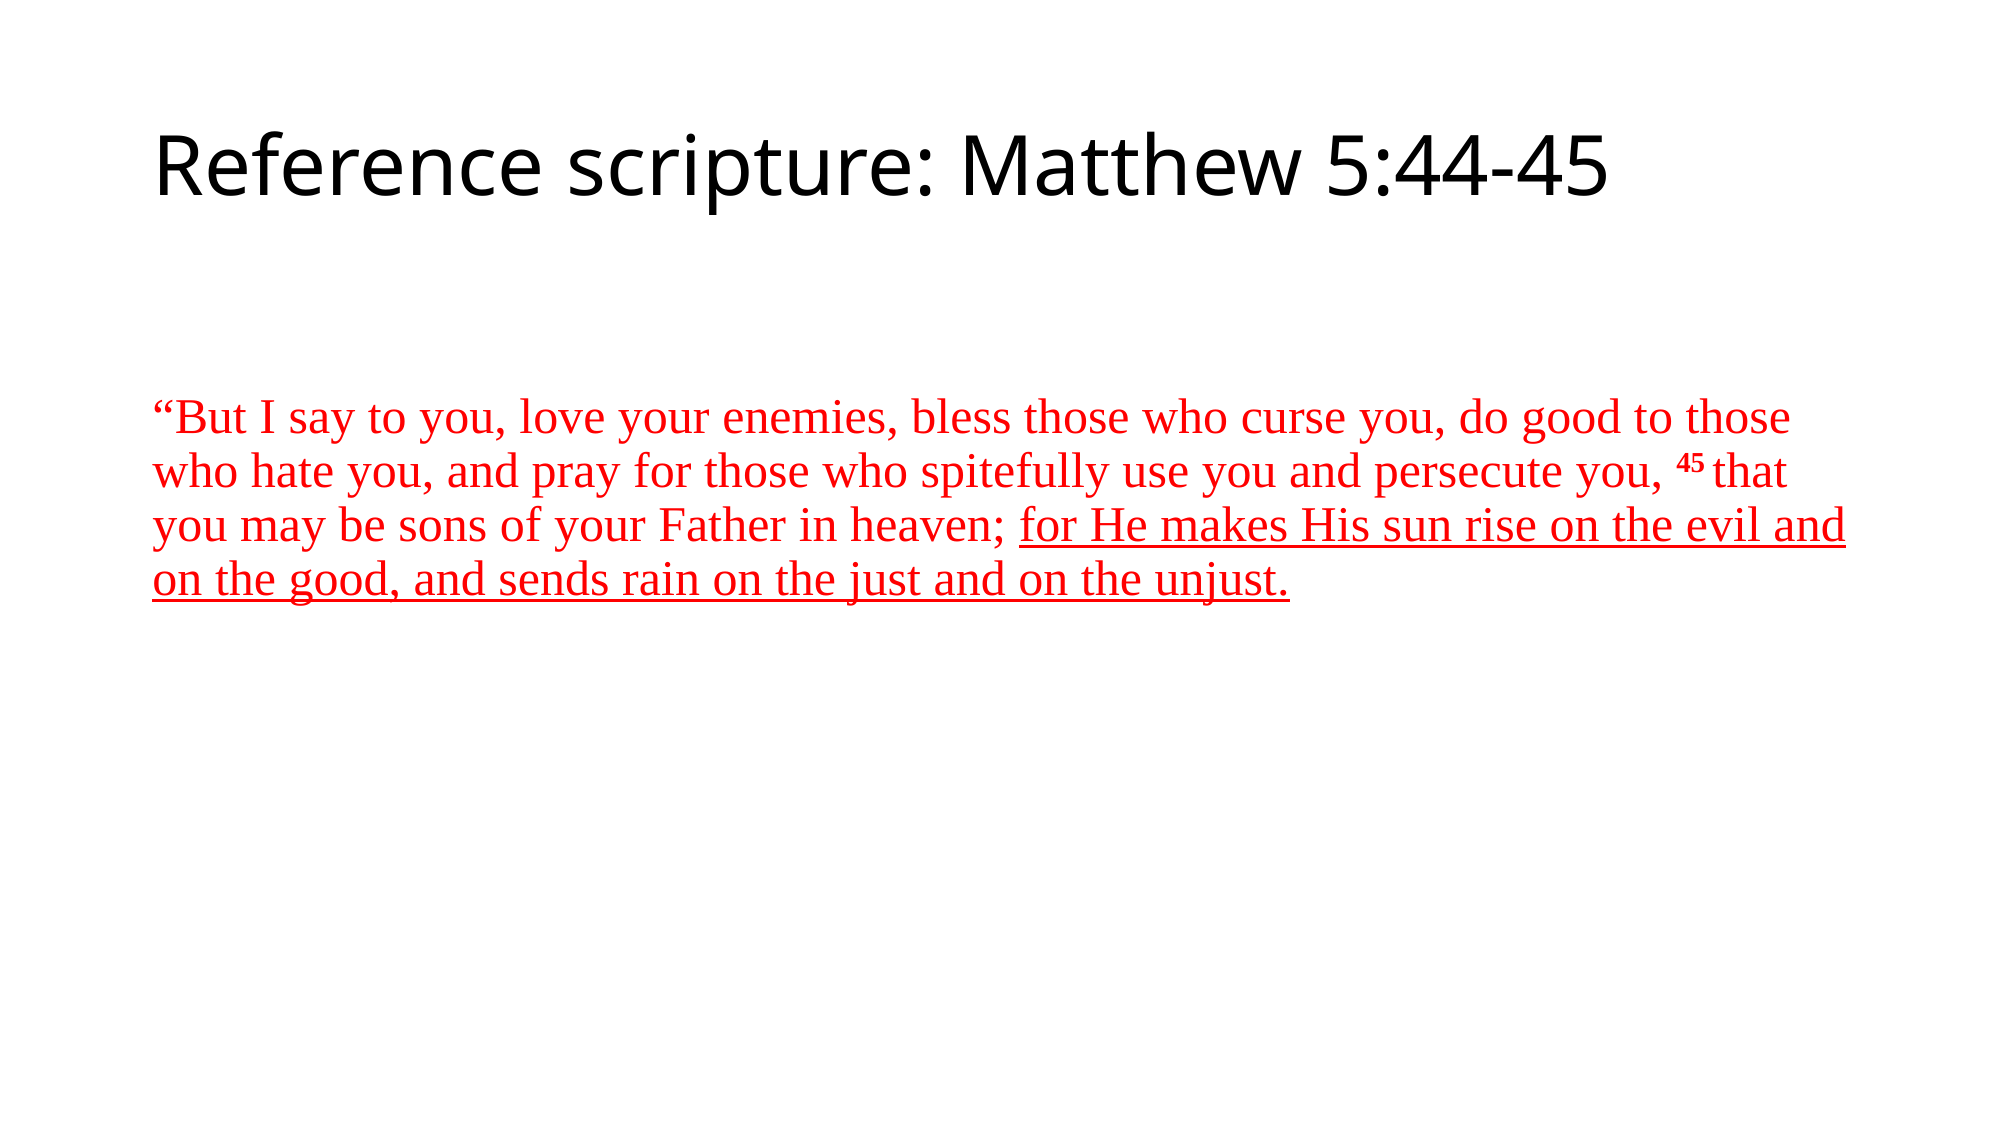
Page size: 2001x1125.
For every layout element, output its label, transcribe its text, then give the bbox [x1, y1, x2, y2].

title Reference scripture: Matthew 5:44-45 [137, 59, 1863, 278]
list “But I say to you, love your enemies, bless those who curse you, do good to those who hate you, and pray for those who spitefully use you and persecute you, 45 that you may be sons of your Father in heaven; for He makes His sun rise on the evil and on the good, and sends rain on the just and on the unjust. [137, 299, 1863, 1014]
